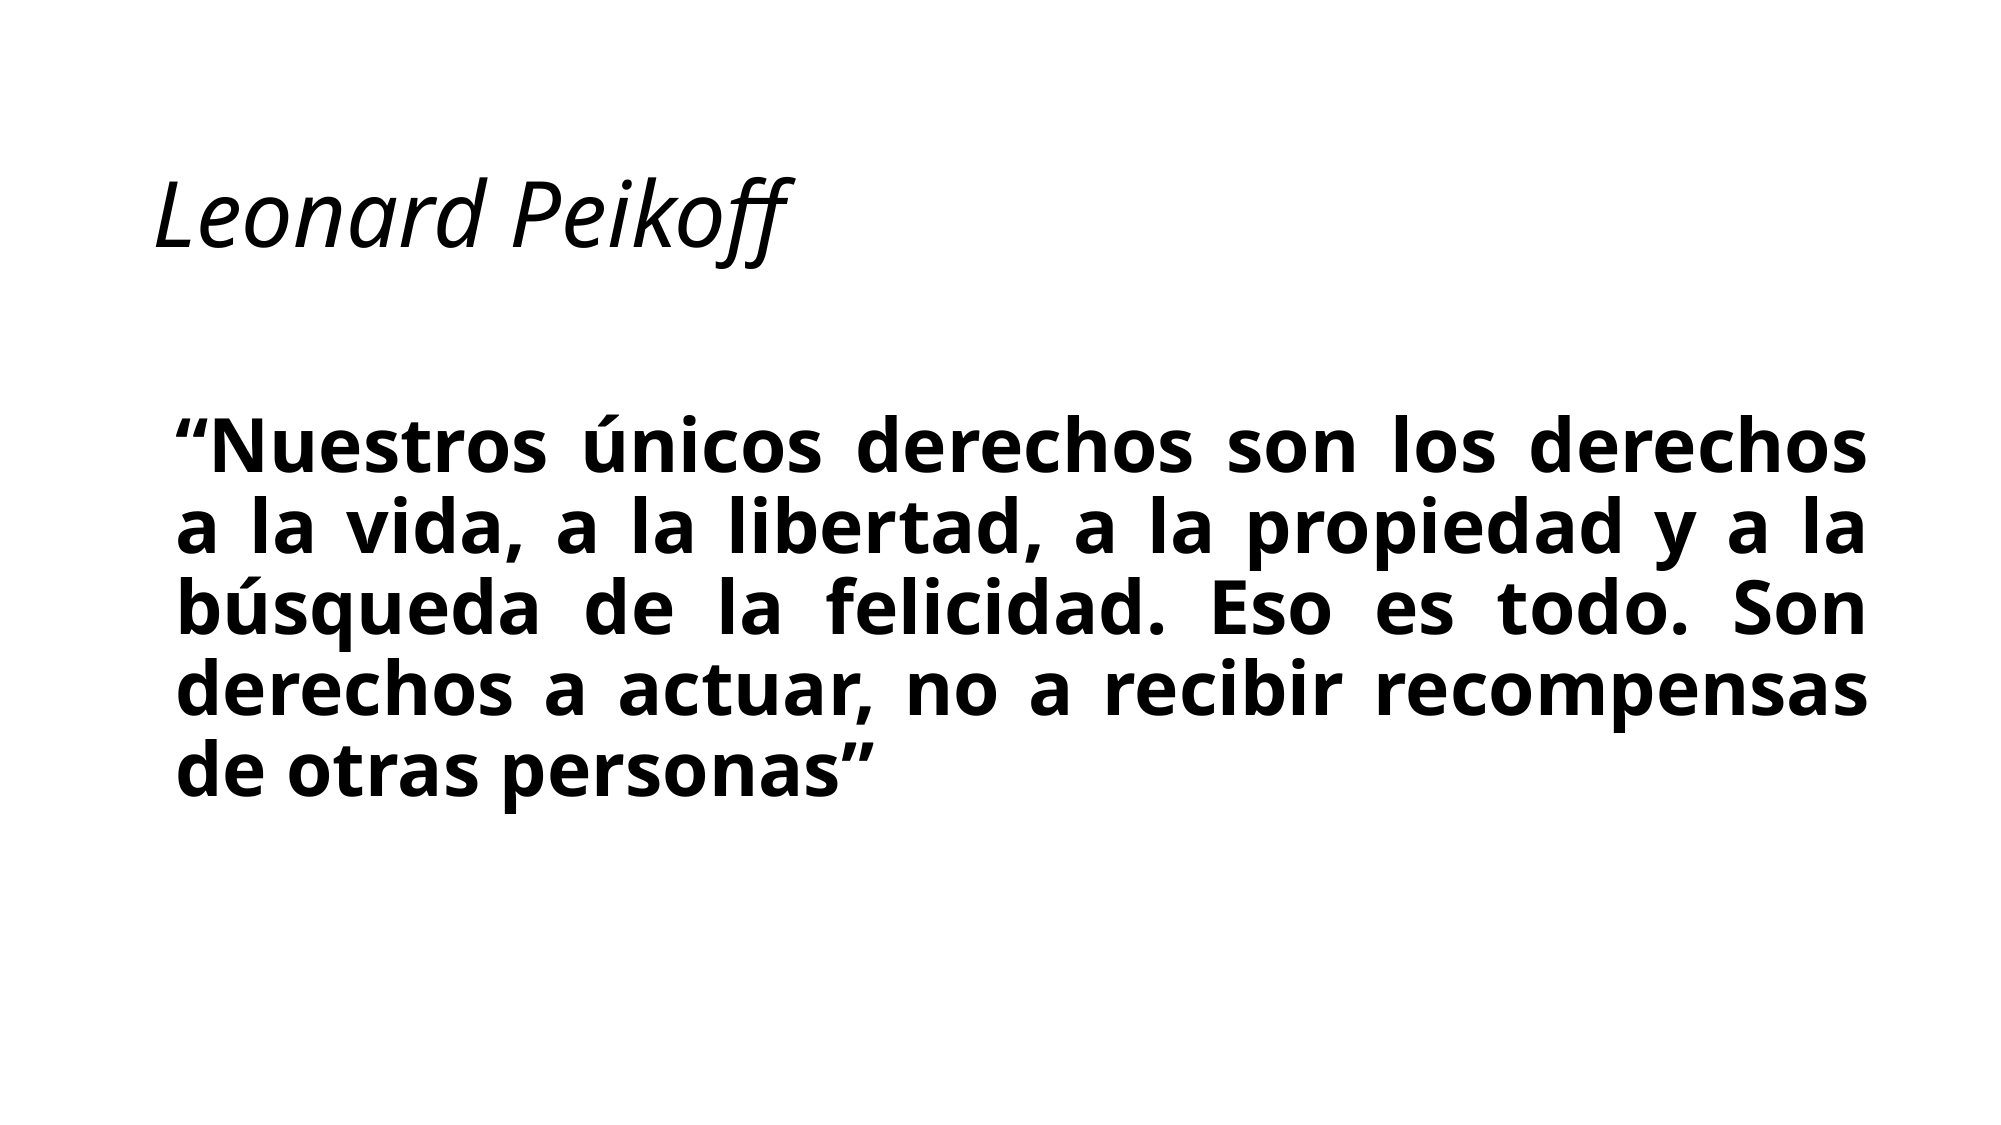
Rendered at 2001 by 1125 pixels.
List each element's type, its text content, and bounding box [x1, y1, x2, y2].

list “Nuestros únicos derechos son los derechos a la vida, a la libertad, a la propiedad y a la búsqueda de la felicidad. Eso es todo. Son derechos a actuar, no a recibir recompensas de otras personas” [160, 289, 1886, 1004]
title Leonard Peikoff [137, 59, 1863, 278]
